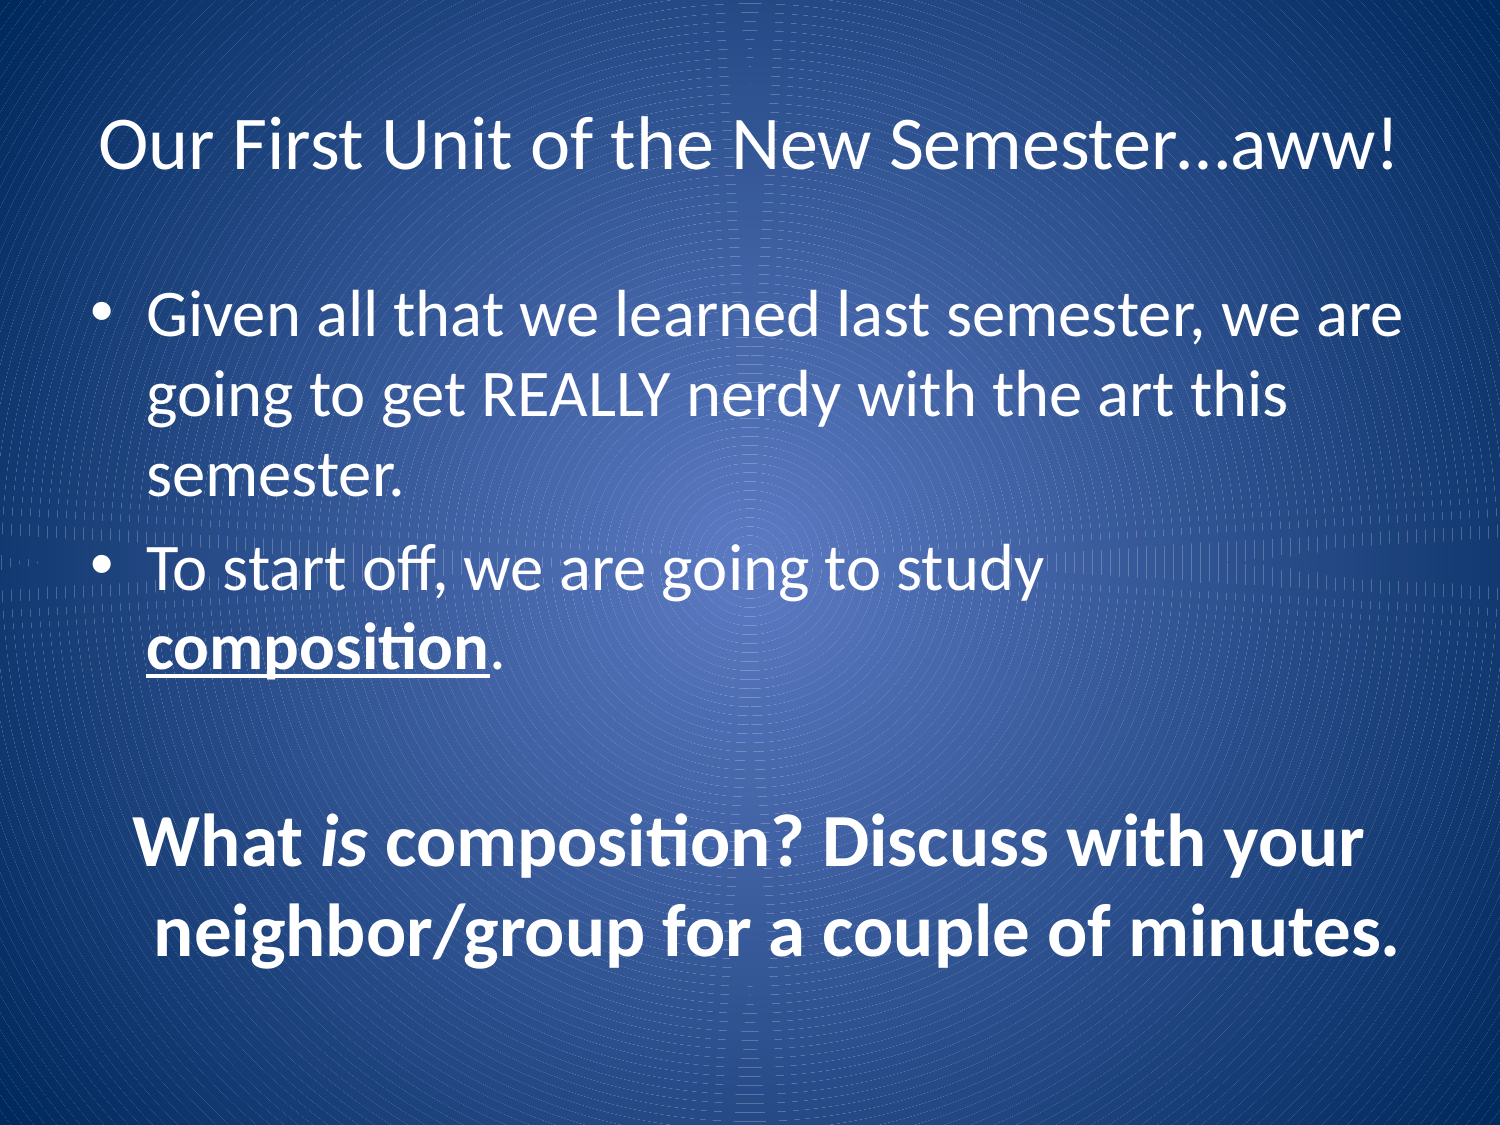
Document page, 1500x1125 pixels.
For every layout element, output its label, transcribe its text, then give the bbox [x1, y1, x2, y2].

list Given all that we learned last semester, we are going to get REALLY nerdy with the art this semester. To start off, we are going to study composition. What is composition? Discuss with your neighbor/group for a couple of minutes. [75, 262, 1425, 1005]
title Our First Unit of the New Semester…aww! [75, 45, 1425, 233]
